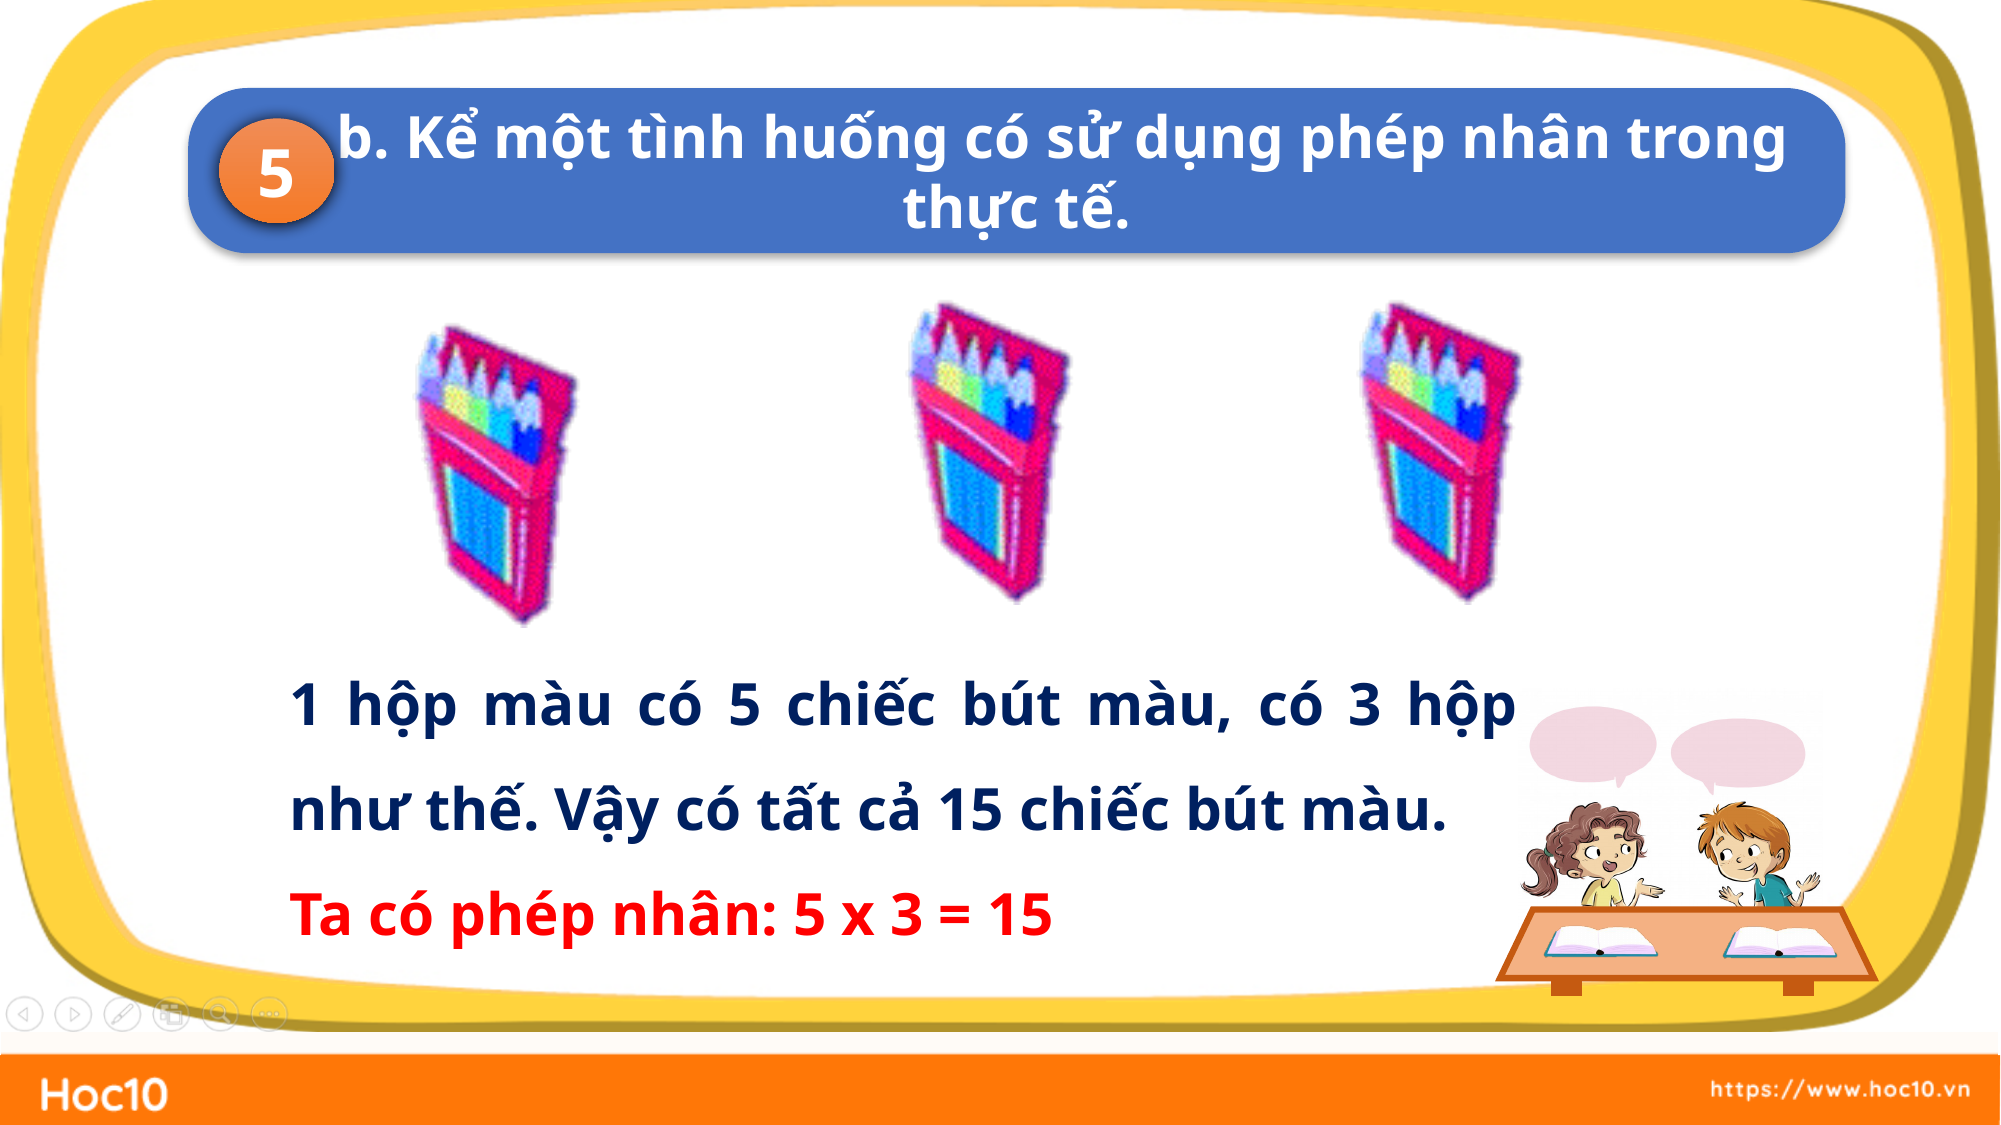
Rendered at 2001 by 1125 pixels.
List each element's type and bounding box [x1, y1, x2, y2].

picture [0, 0, 2001, 1125]
text_box [1499, 688, 1874, 995]
